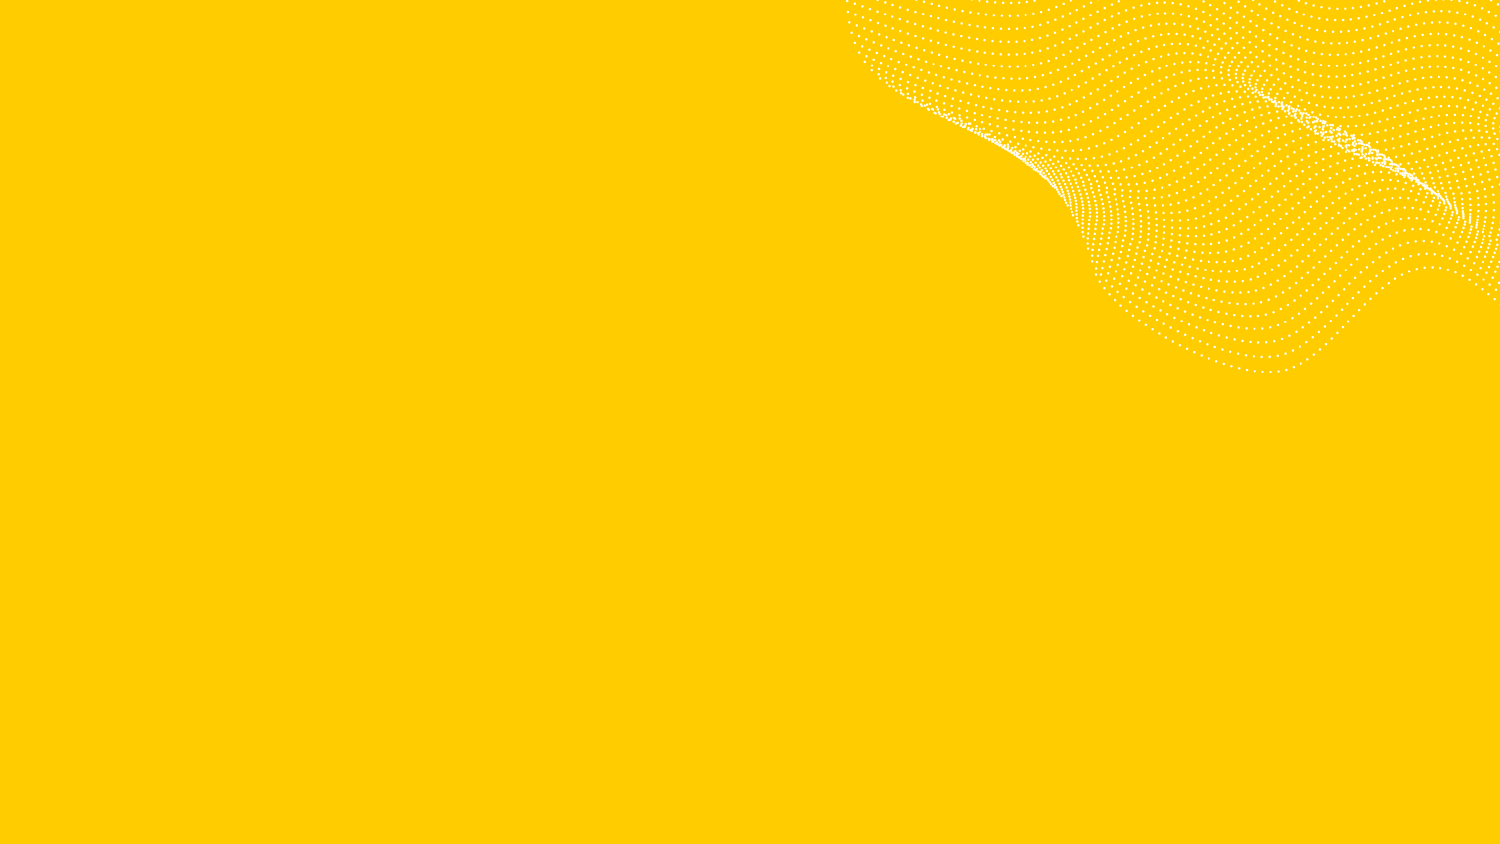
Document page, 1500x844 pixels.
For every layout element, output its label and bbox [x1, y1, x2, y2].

picture [750, 0, 1500, 373]
